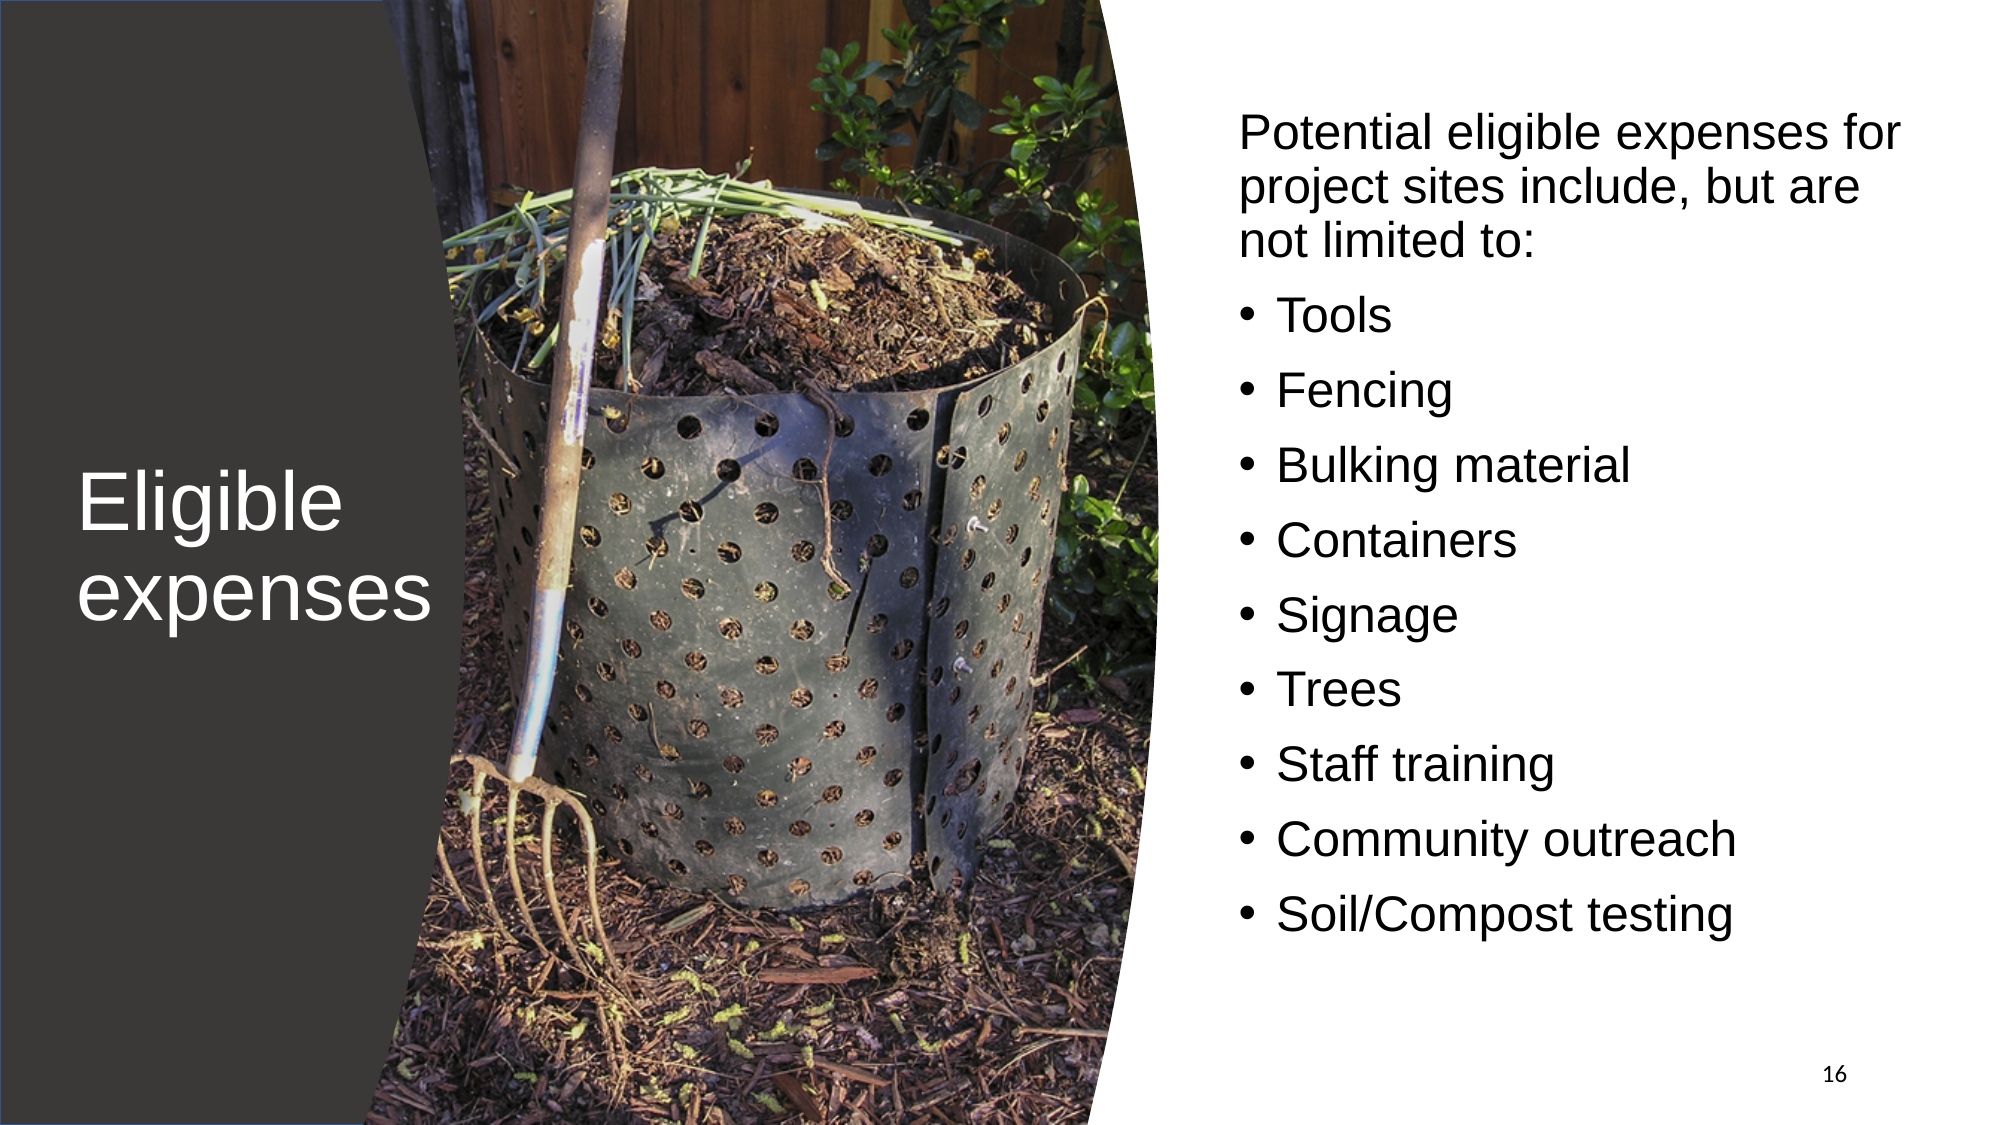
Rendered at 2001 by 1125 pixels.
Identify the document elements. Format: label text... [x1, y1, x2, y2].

slide_number 16 [1412, 1042, 1863, 1103]
picture [363, 0, 1159, 1125]
list Potential eligible expenses for project sites include, but are not limited to: Tools Fencing Bulking material Containers Signage Trees Staff training Community outreach Soil/Compost testing [1223, 52, 1921, 1058]
title Eligible expenses [61, 79, 363, 1018]
text_box [0, 0, 363, 1125]
